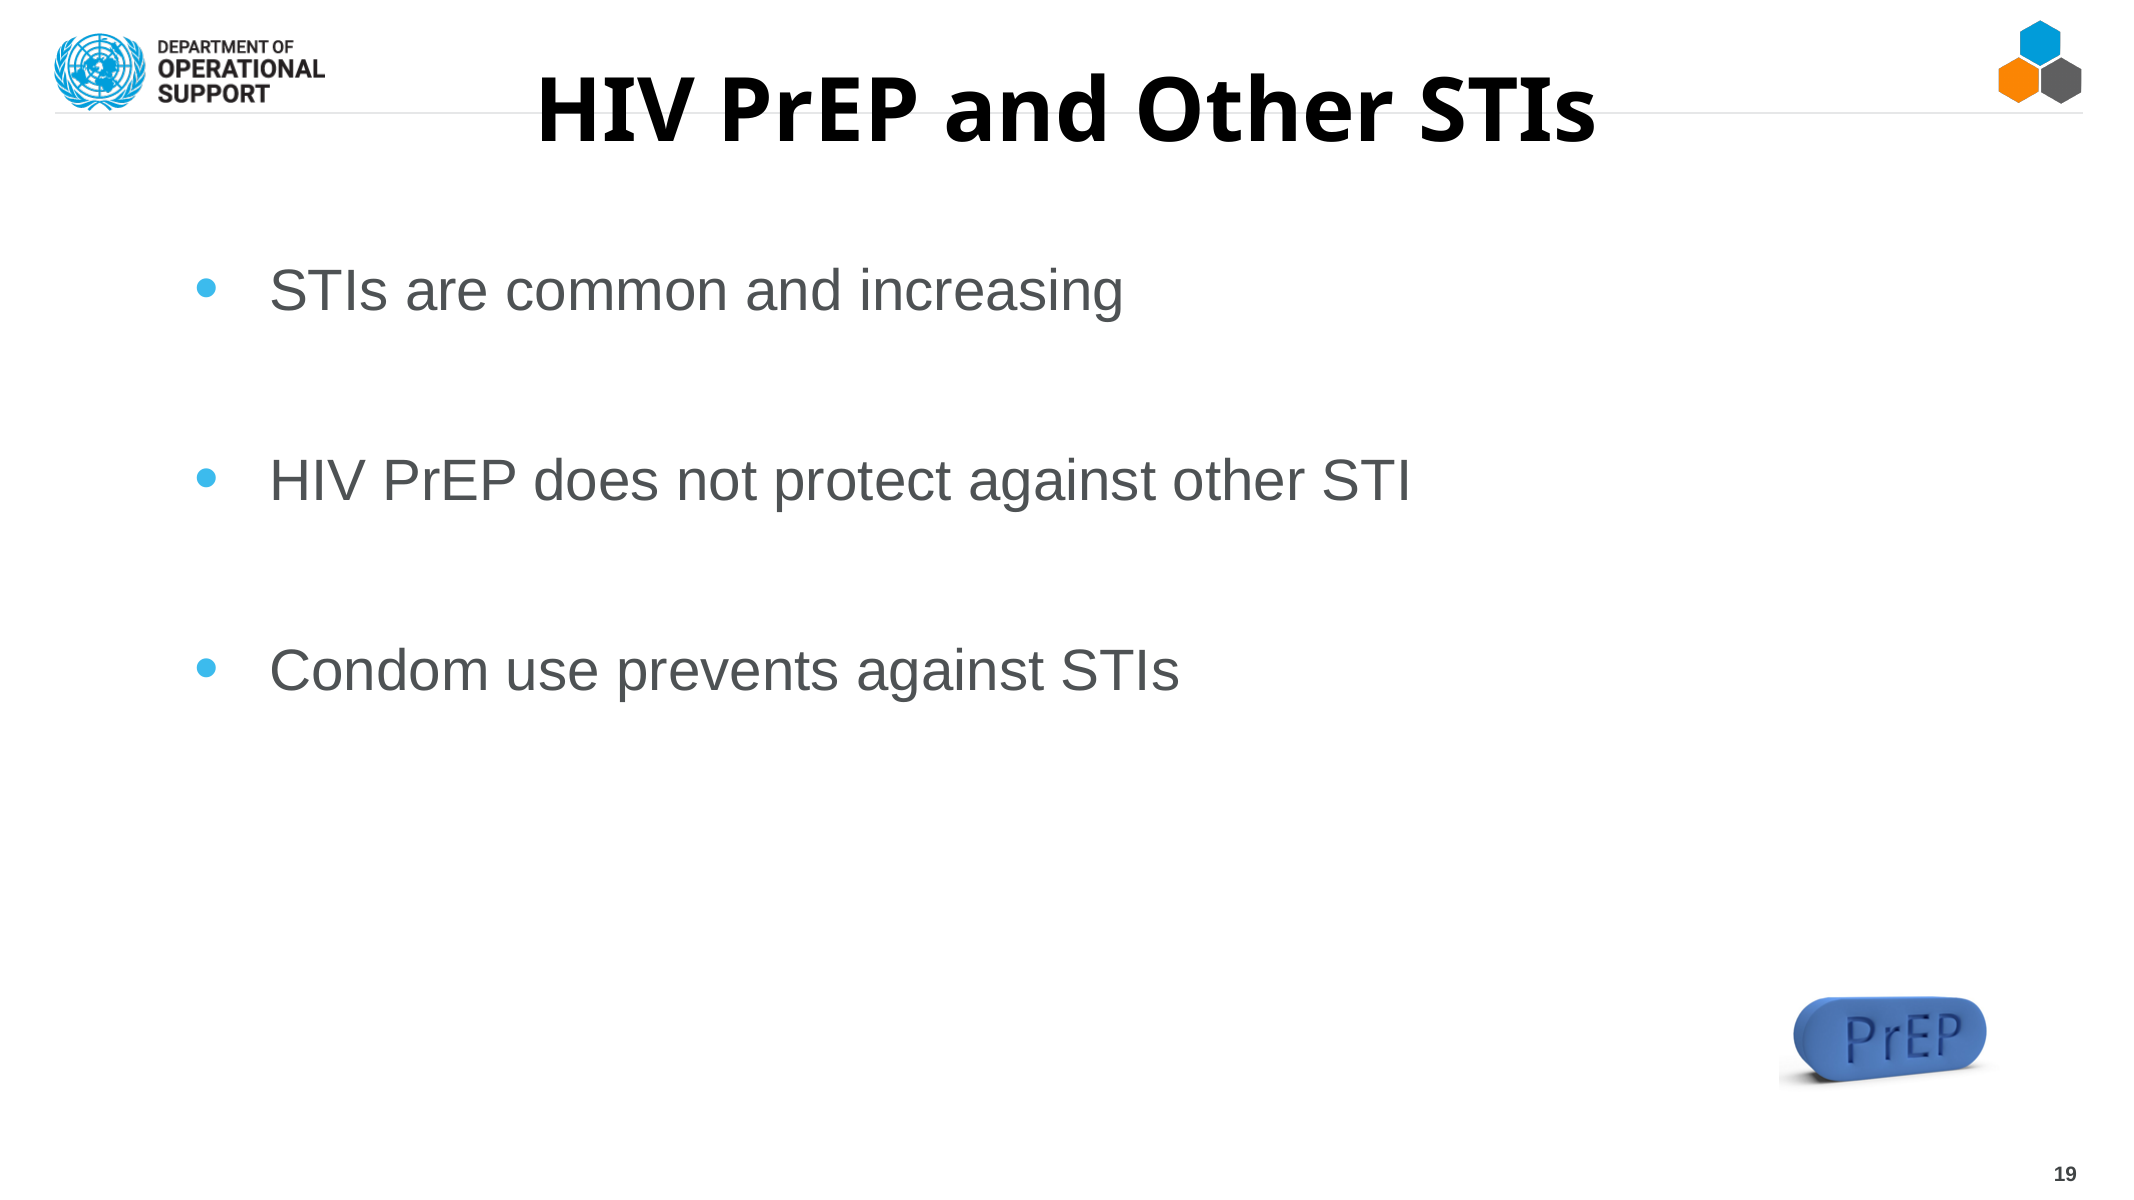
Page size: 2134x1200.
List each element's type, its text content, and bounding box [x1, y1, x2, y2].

text_box STIs are common and increasing HIV PrEP does not protect against other STI Condom use prevents against STIs [179, 237, 1455, 750]
picture [72, 83, 106, 102]
picture [85, 43, 112, 59]
picture [54, 78, 88, 111]
picture [91, 103, 106, 111]
picture [63, 57, 72, 84]
picture [1778, 974, 2002, 1105]
picture [77, 51, 84, 70]
picture [81, 36, 125, 50]
picture [107, 33, 325, 50]
picture [94, 63, 103, 71]
title HIV PrEP and Other STIs [106, 50, 2027, 163]
picture [2002, 7, 2099, 117]
picture [54, 33, 93, 60]
picture [73, 78, 80, 85]
picture [70, 47, 80, 73]
picture [83, 68, 99, 82]
